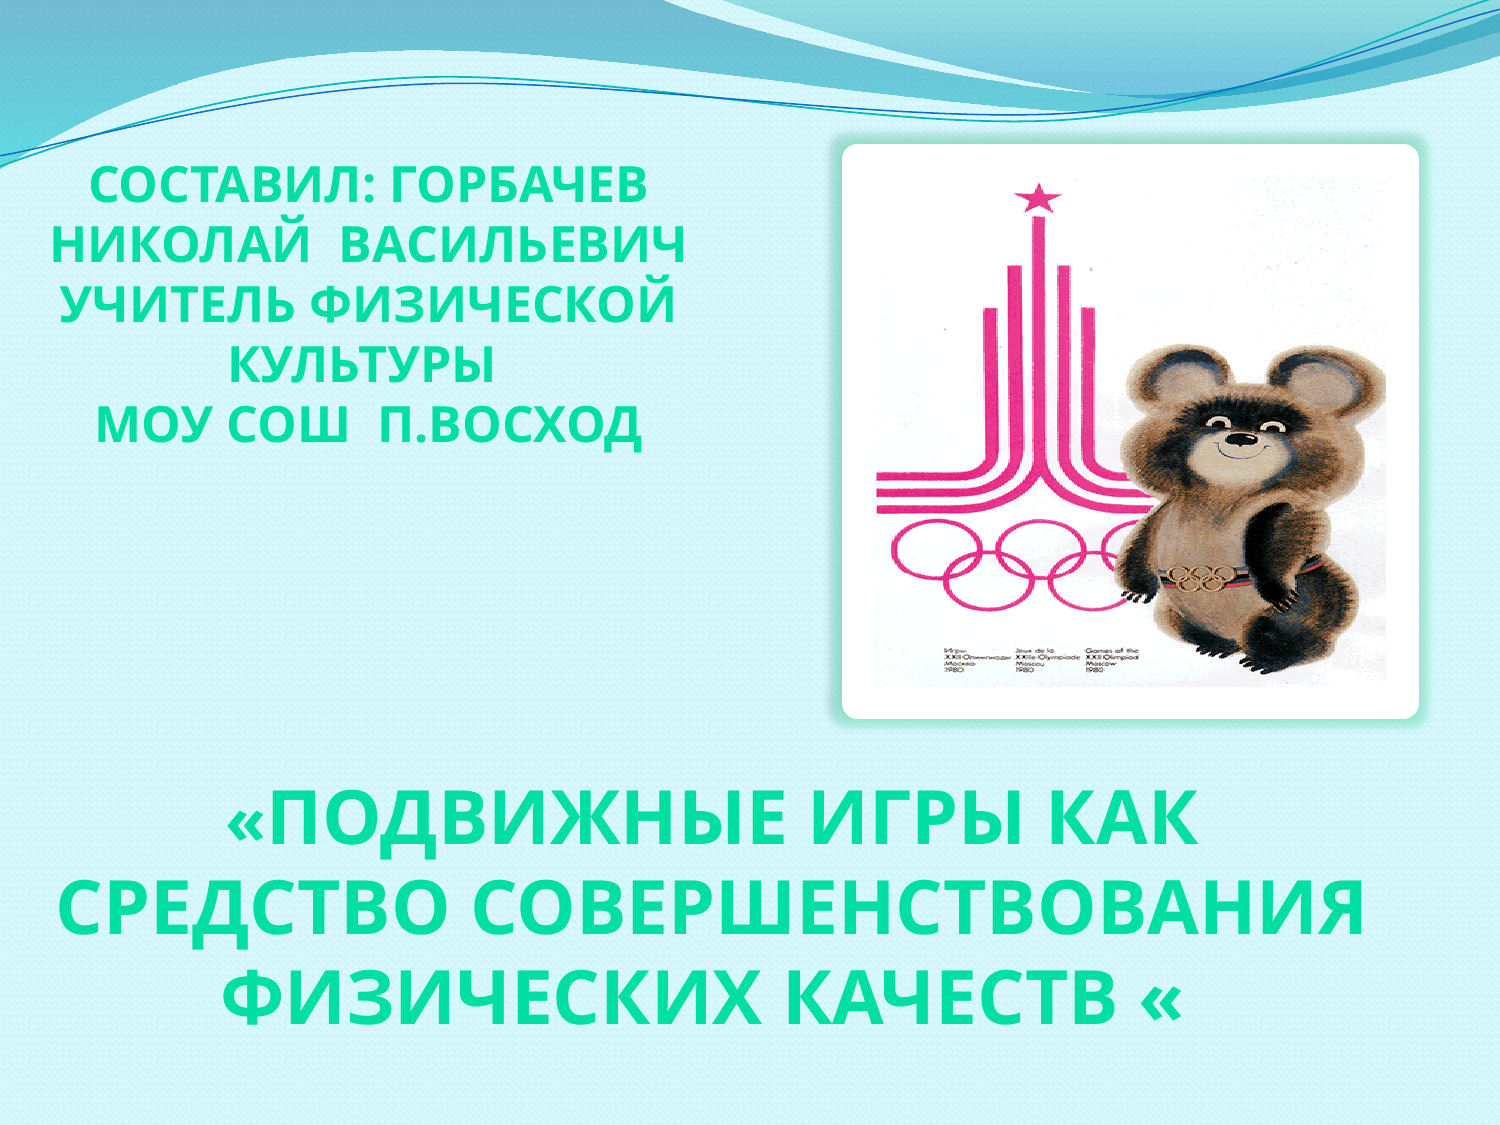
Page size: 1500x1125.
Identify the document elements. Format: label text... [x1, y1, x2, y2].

text_box «Подвижные игры как средство совершенствования физических качеств « [24, 762, 1400, 1048]
picture [872, 174, 1388, 688]
title Составил: Горбачев Николай Васильевич учитель физической культуры МОУ СОШ п.Восход [24, 112, 713, 513]
